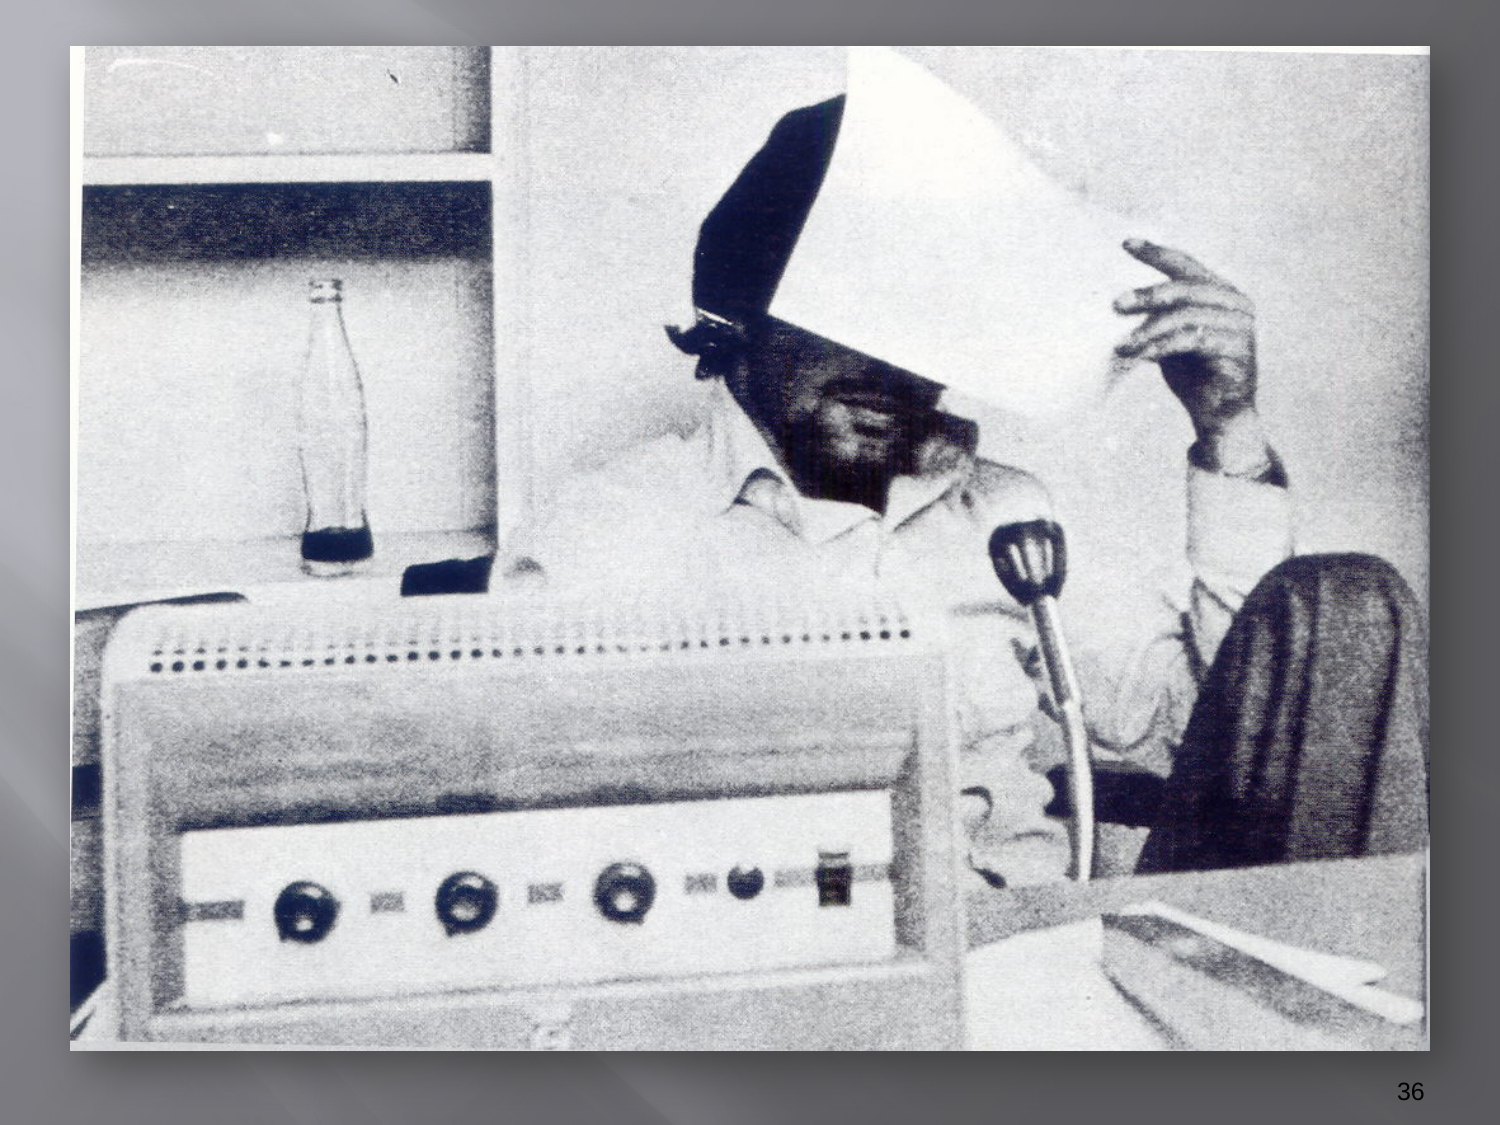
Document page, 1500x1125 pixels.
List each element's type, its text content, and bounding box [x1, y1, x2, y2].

slide_number 36 [1299, 1094, 1425, 1113]
picture [70, 46, 1430, 1051]
